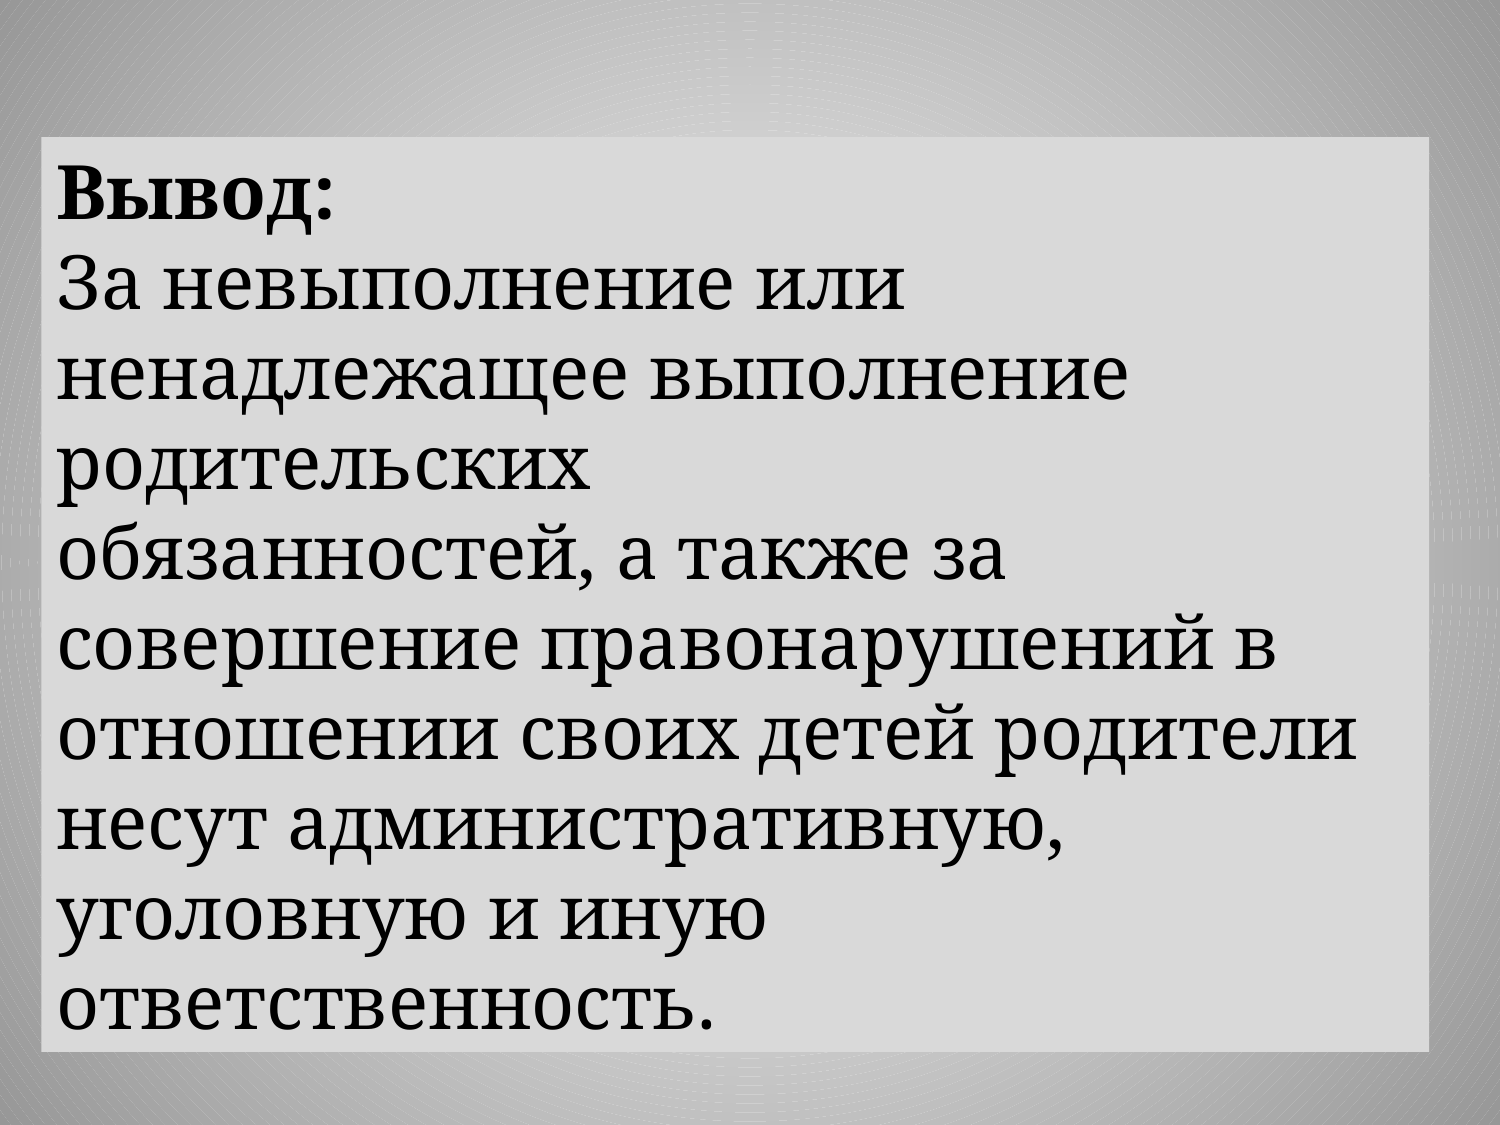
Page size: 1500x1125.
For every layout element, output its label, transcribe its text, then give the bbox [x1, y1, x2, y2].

text_box Вывод: За невыполнение или ненадлежащее выполнение родительских обязанностей, а также за совершение правонарушений в отношении своих детей родители несут административную, уголовную и иную ответственность. [41, 137, 1430, 1052]
